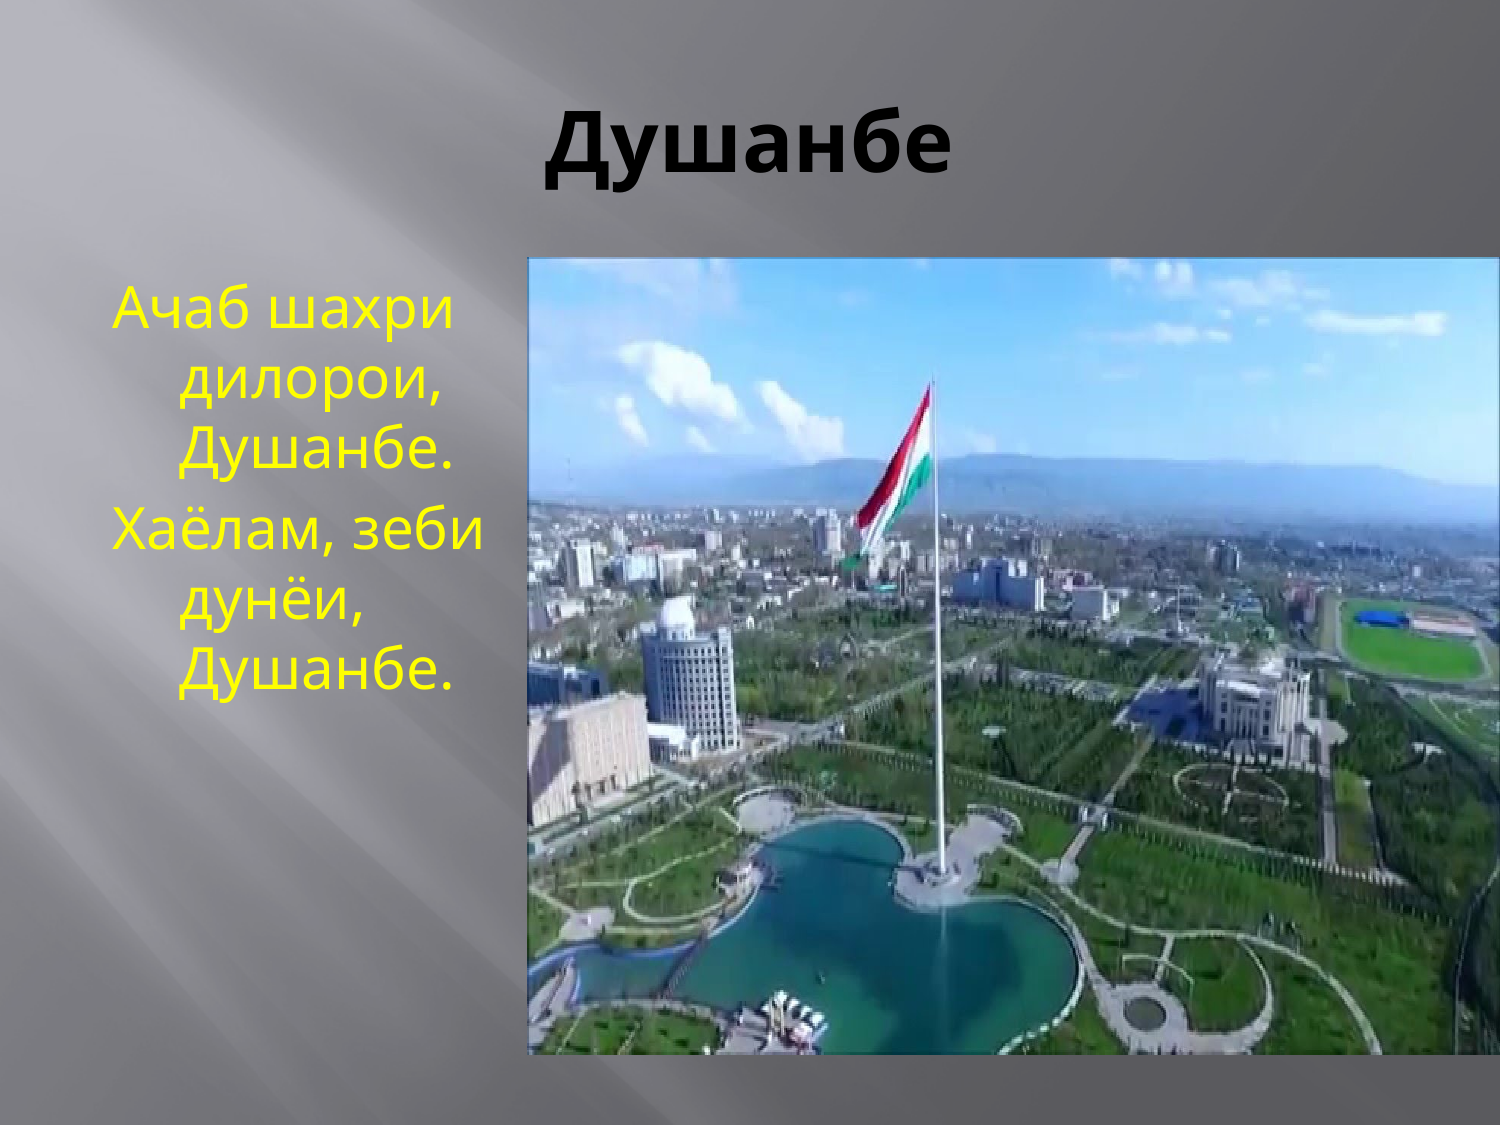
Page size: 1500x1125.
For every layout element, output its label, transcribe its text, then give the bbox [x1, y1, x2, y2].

list Ачаб шахри дилорои, Душанбе. Хаёлам, зеби дунёи, Душанбе. [75, 262, 527, 1035]
title Душанбе [75, 45, 1425, 233]
picture [527, 257, 1500, 1055]
